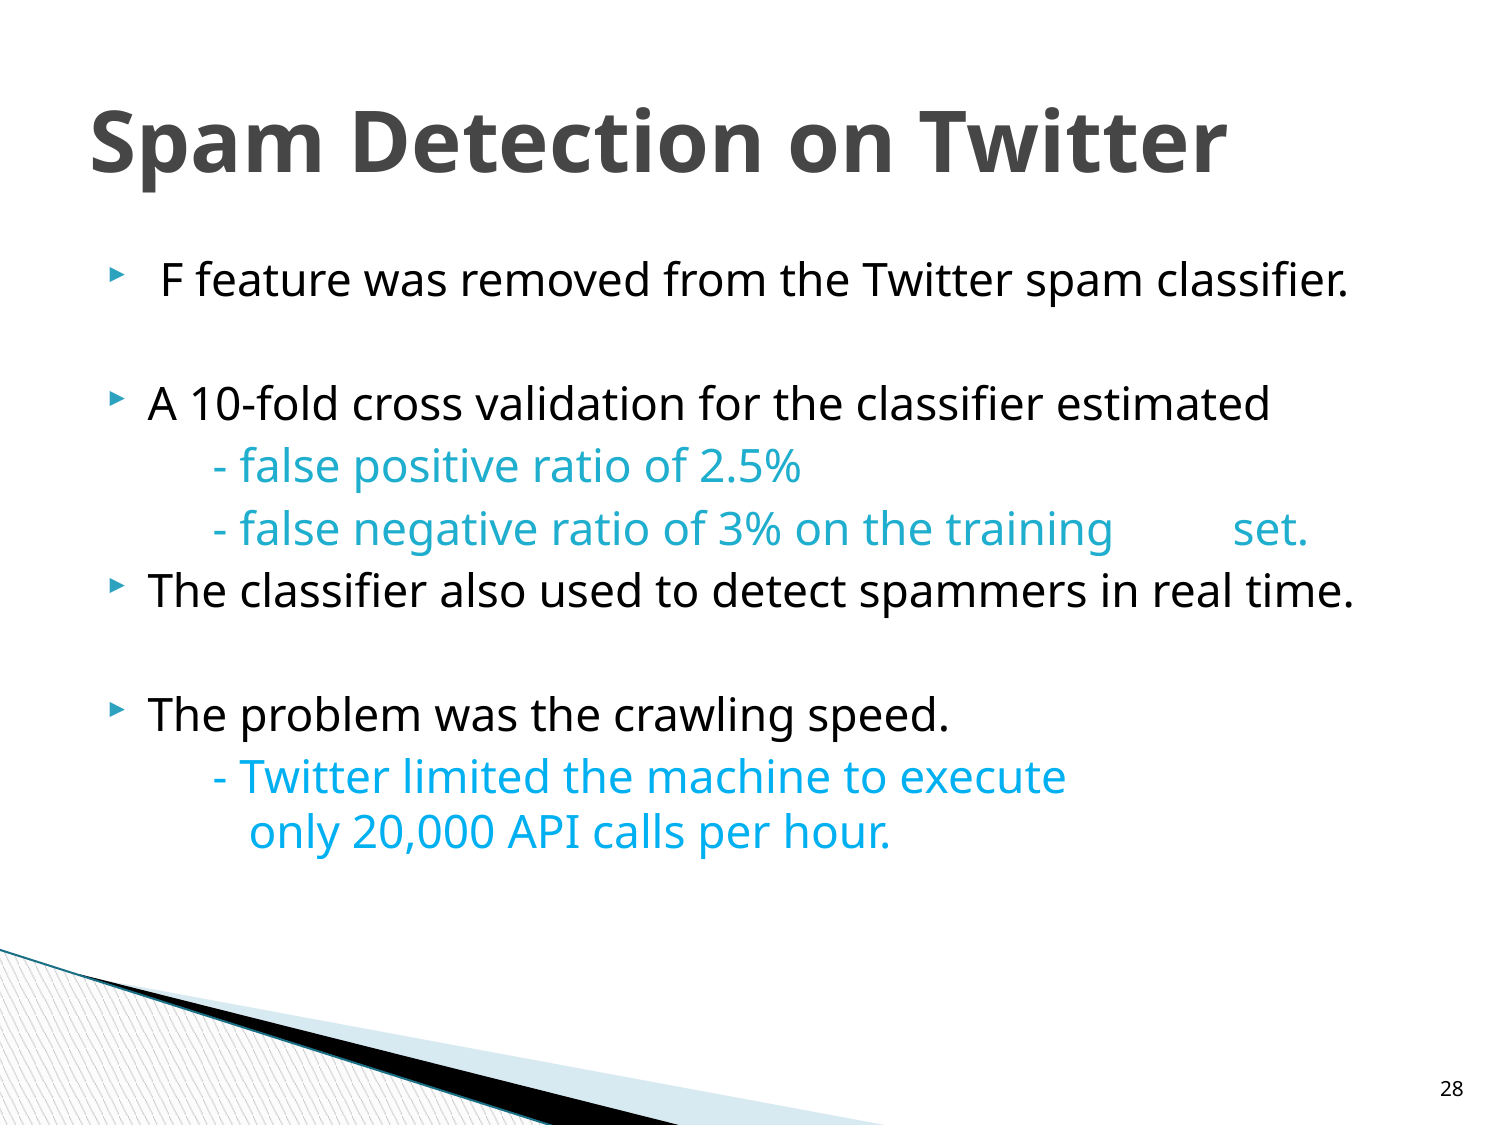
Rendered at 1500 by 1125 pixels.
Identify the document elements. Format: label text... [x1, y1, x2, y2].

title Spam Detection on Twitter [75, 45, 1425, 233]
list F feature was removed from the Twitter spam classifier. A 10-fold cross validation for the classifier estimated - false positive ratio of 2.5% - false negative ratio of 3% on the training set. The classifier also used to detect spammers in real time. The problem was the crawling speed. - Twitter limited the machine to execute only 20,000 API calls per hour. [75, 243, 1425, 986]
slide_number 28 [1418, 1051, 1479, 1112]
